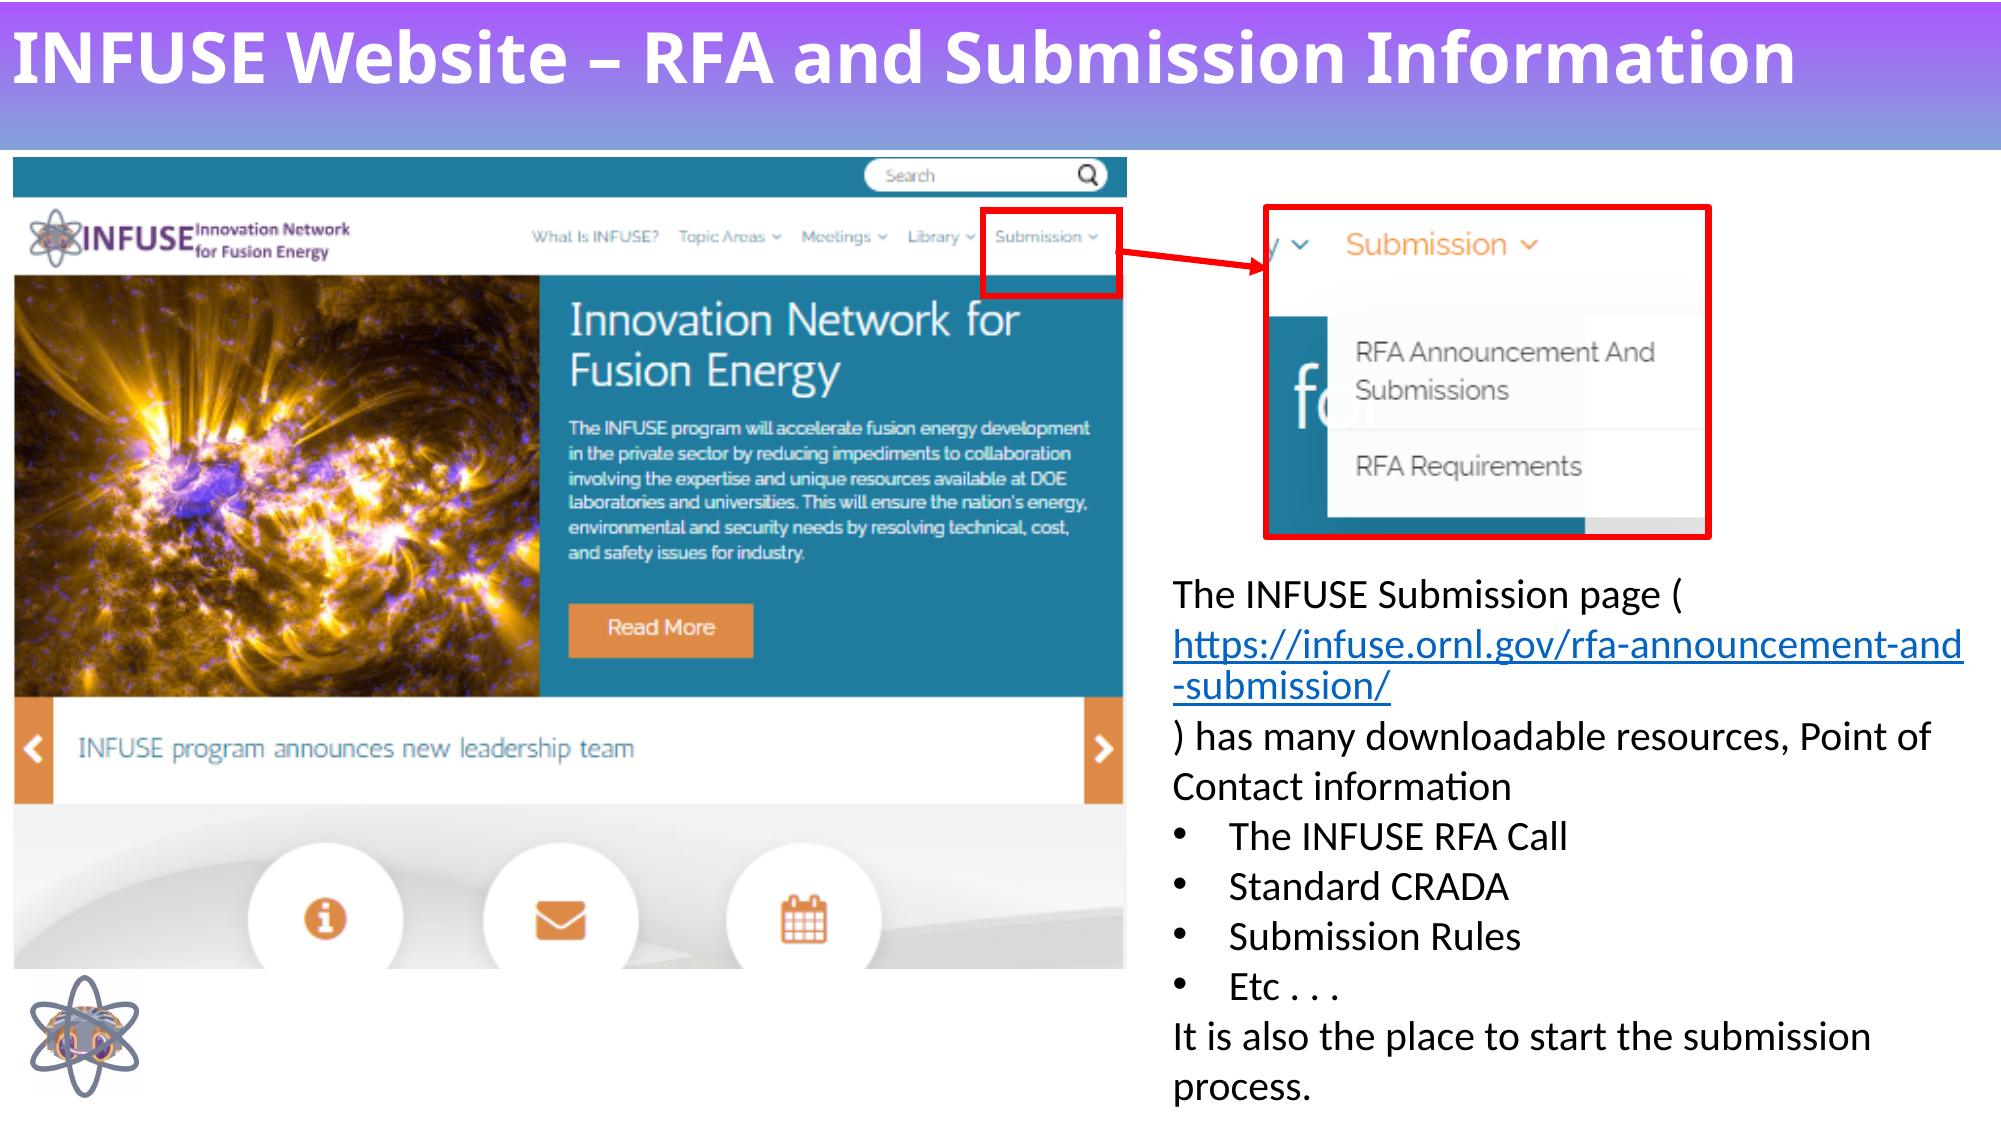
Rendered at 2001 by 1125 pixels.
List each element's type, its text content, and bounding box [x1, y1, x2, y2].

picture [30, 975, 140, 1098]
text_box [1115, 250, 1268, 269]
title INFUSE Website – RFA and Submission Information [0, 2, 2000, 150]
picture [1268, 210, 1706, 535]
text_box The INFUSE Submission page (https://infuse.ornl.gov/rfa-announcement-and-submission/) has many downloadable resources, Point of Contact information The INFUSE RFA Call Standard CRADA Submission Rules Etc . . . It is also the place to start the submission process. [1157, 559, 1982, 1075]
picture [0, 149, 1127, 969]
